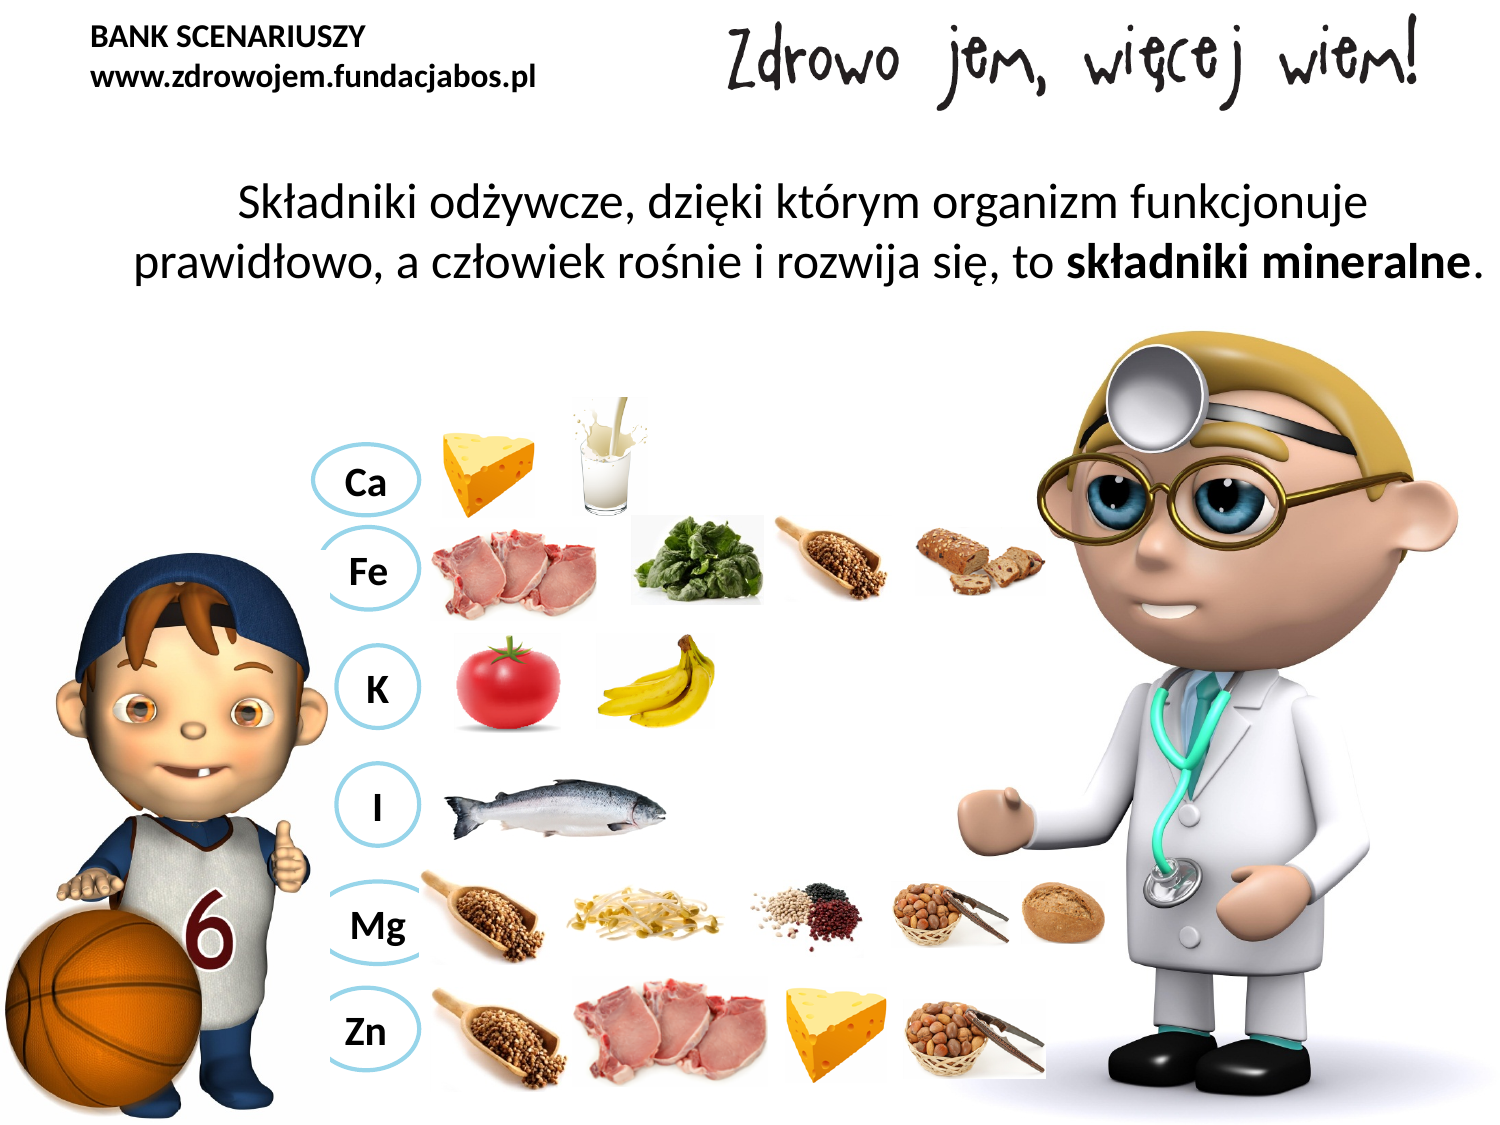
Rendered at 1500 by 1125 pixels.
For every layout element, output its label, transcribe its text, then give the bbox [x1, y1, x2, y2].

picture [572, 396, 764, 606]
picture [418, 869, 550, 965]
picture [720, 10, 1424, 114]
text_box Zn [334, 987, 420, 1071]
picture [430, 526, 597, 621]
picture [773, 515, 893, 602]
picture [454, 632, 562, 733]
picture [560, 881, 727, 945]
picture [430, 975, 768, 1092]
picture [442, 432, 535, 519]
picture [749, 869, 869, 959]
picture [891, 326, 1500, 1125]
picture [596, 632, 715, 730]
text_box Składniki odżywcze, dzięki którym organizm funkcjonuje prawidłowo, a człowiek rośnie i rozwija się, to składniki mineralne. [105, 160, 1500, 297]
picture [785, 987, 888, 1084]
text_box Ca [312, 444, 420, 516]
text_box K [336, 645, 420, 729]
picture [442, 774, 668, 842]
picture [0, 550, 330, 1125]
text_box Mg [334, 881, 413, 965]
text_box I [336, 763, 420, 846]
text_box Fe [323, 527, 420, 610]
